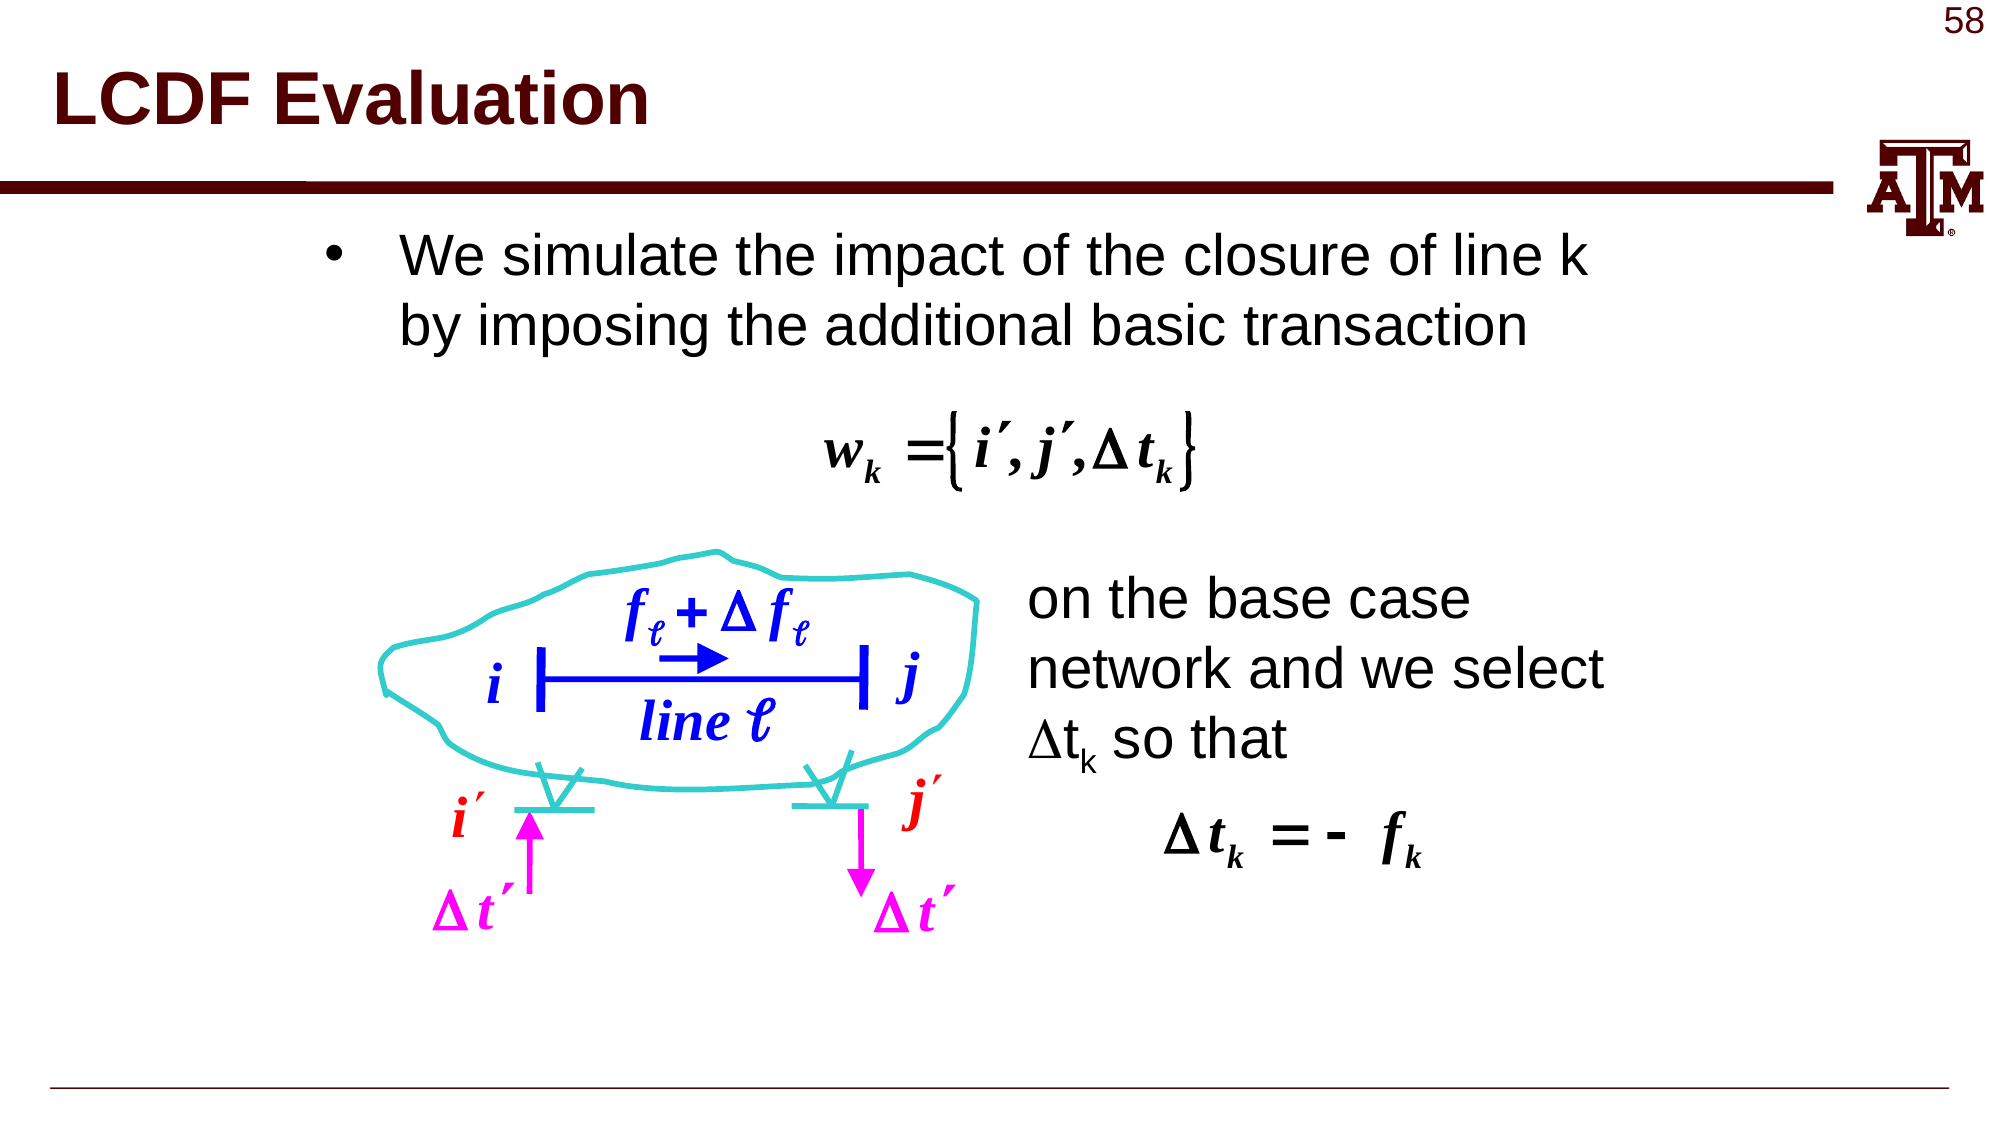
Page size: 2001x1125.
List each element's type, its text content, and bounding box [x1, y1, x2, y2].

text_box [428, 881, 515, 949]
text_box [819, 411, 1214, 495]
text_box [380, 551, 977, 790]
text_box [519, 811, 541, 894]
text_box on the base case network and we select tk so that [1012, 553, 1663, 788]
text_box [890, 646, 927, 712]
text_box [636, 694, 777, 760]
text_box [895, 771, 942, 839]
text_box We simulate the impact of the closure of line k by imposing the additional basic transaction [309, 209, 1650, 541]
picture [1850, 112, 2000, 263]
title LCDF Evaluation [37, 12, 1826, 189]
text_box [610, 579, 811, 651]
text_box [869, 883, 956, 951]
text_box [708, 660, 726, 669]
text_box [850, 807, 872, 898]
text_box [483, 657, 509, 710]
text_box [1160, 802, 1428, 874]
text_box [447, 788, 486, 844]
